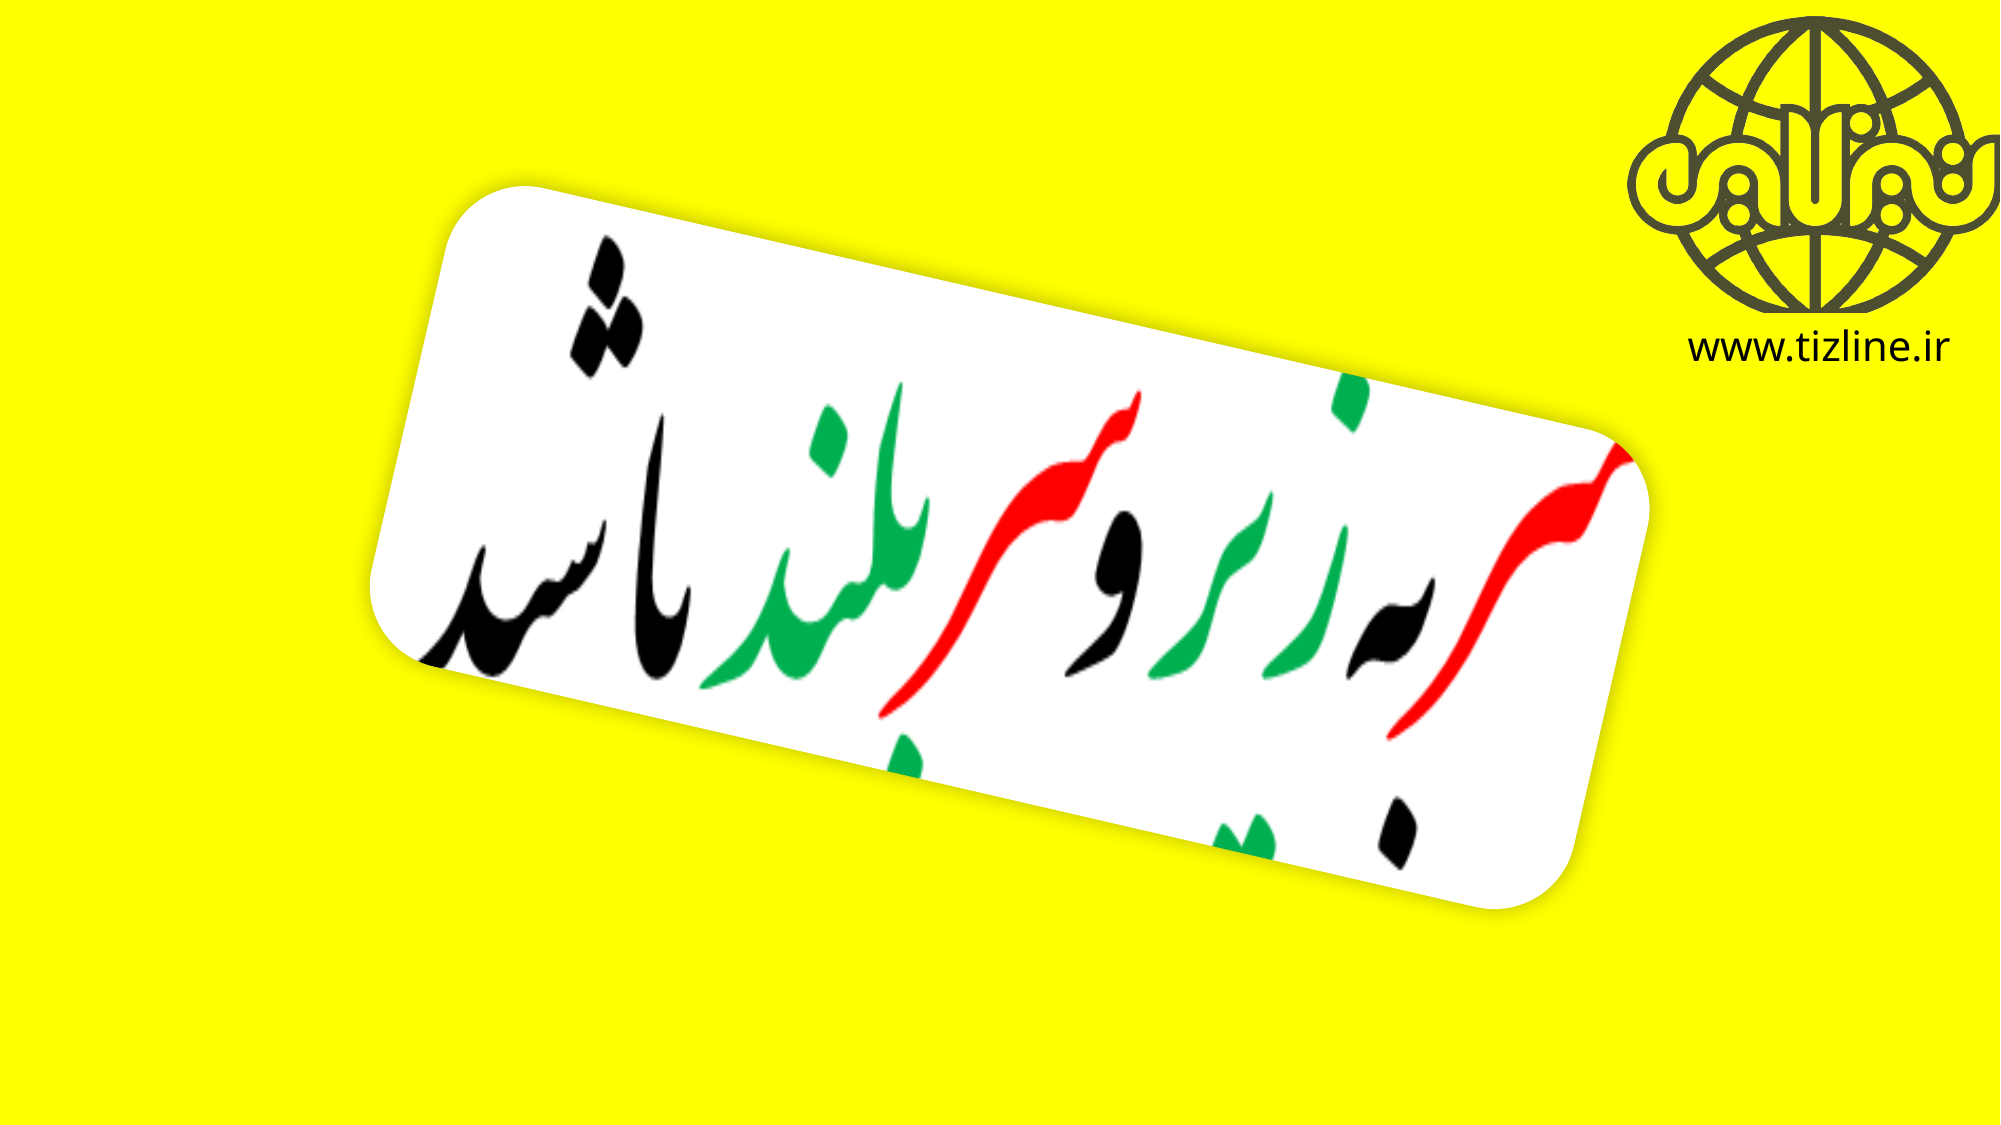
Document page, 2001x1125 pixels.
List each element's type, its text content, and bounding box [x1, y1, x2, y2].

picture [369, 16, 2000, 910]
text_box www.tizline.ir [1654, 313, 1984, 378]
